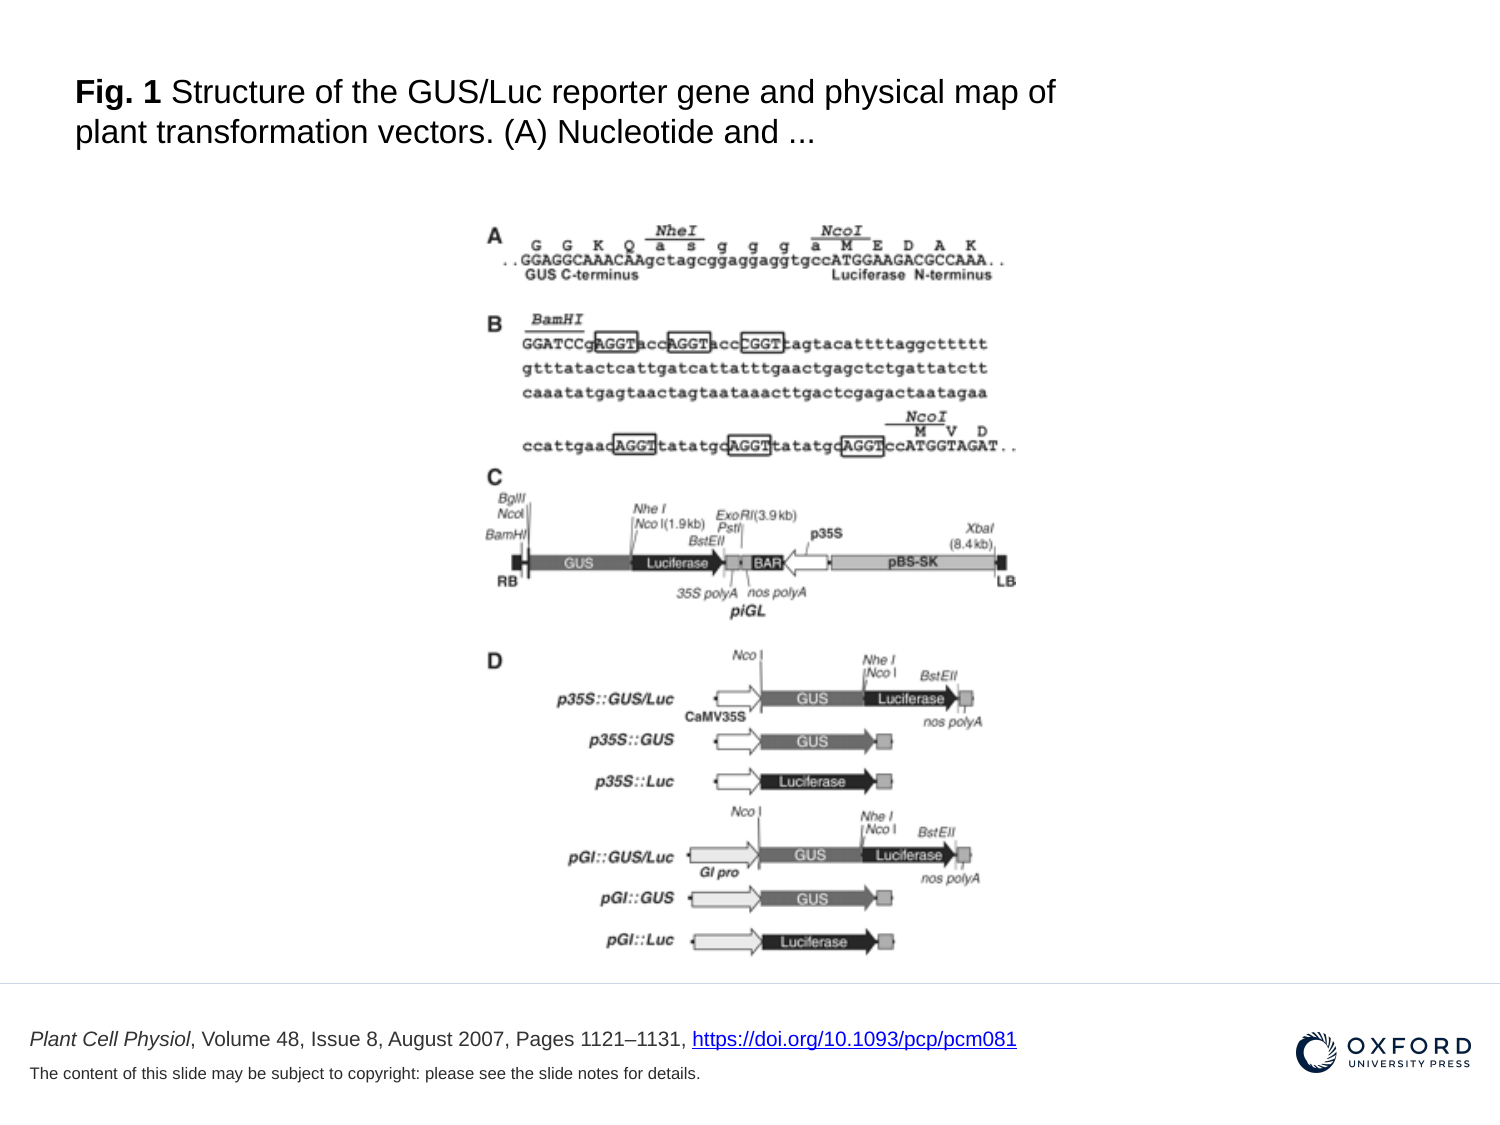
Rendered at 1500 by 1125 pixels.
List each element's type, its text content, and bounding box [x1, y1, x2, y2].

picture [485, 224, 1016, 957]
picture [1296, 1032, 1471, 1073]
footer Plant Cell Physiol, Volume 48, Issue 8, August 2007, Pages 1121–1131, https://doi.org/10.1093/pcp/pcm081 The content of this slide may be subject to copyright: please see the slide notes for details. [0, 983, 1260, 1125]
title Fig. 1 Structure of the GUS/Luc reporter gene and physical map of plant transformation vectors. (A) Nucleotide and ... [75, 69, 1078, 171]
